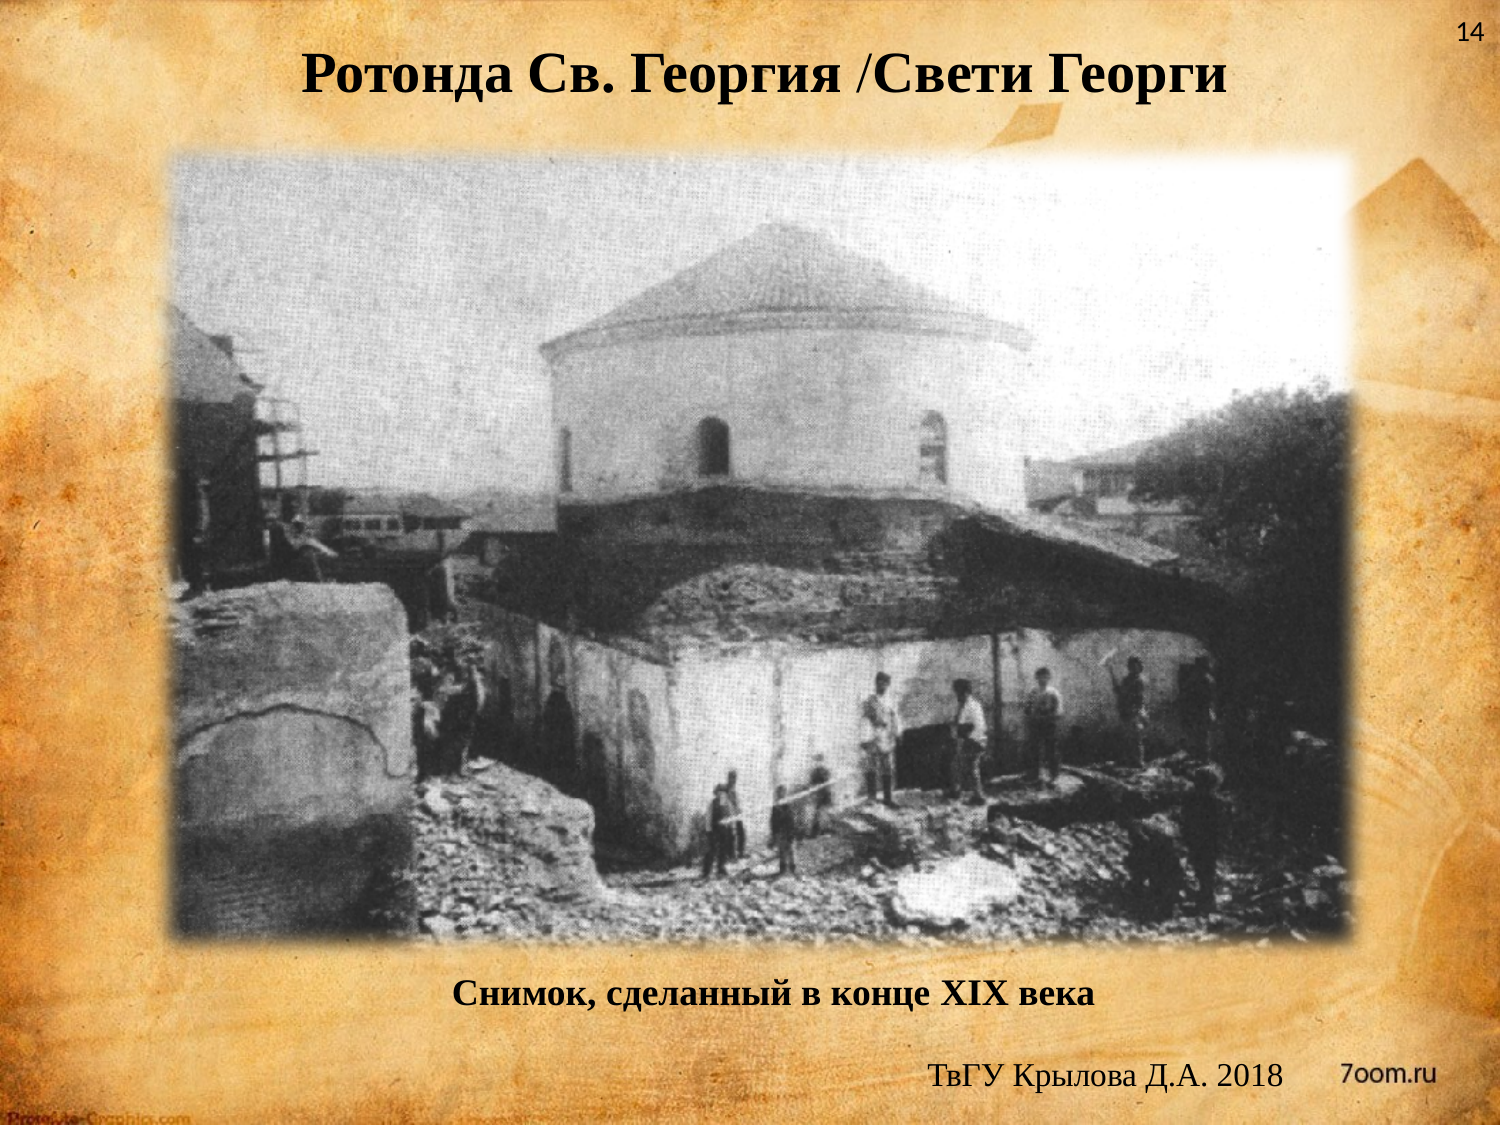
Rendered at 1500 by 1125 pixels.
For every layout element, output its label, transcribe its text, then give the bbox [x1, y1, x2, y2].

picture [0, 0, 1500, 1125]
text_box Ротонда Св. Георгия /Свети Георги [76, 27, 1483, 182]
text_box Снимок, сделанный в конце XIX века [336, 971, 1211, 1021]
footer ТвГУ Крылова Д.А. 2018 [868, 1043, 1344, 1103]
slide_number 14 [1149, 0, 1500, 60]
